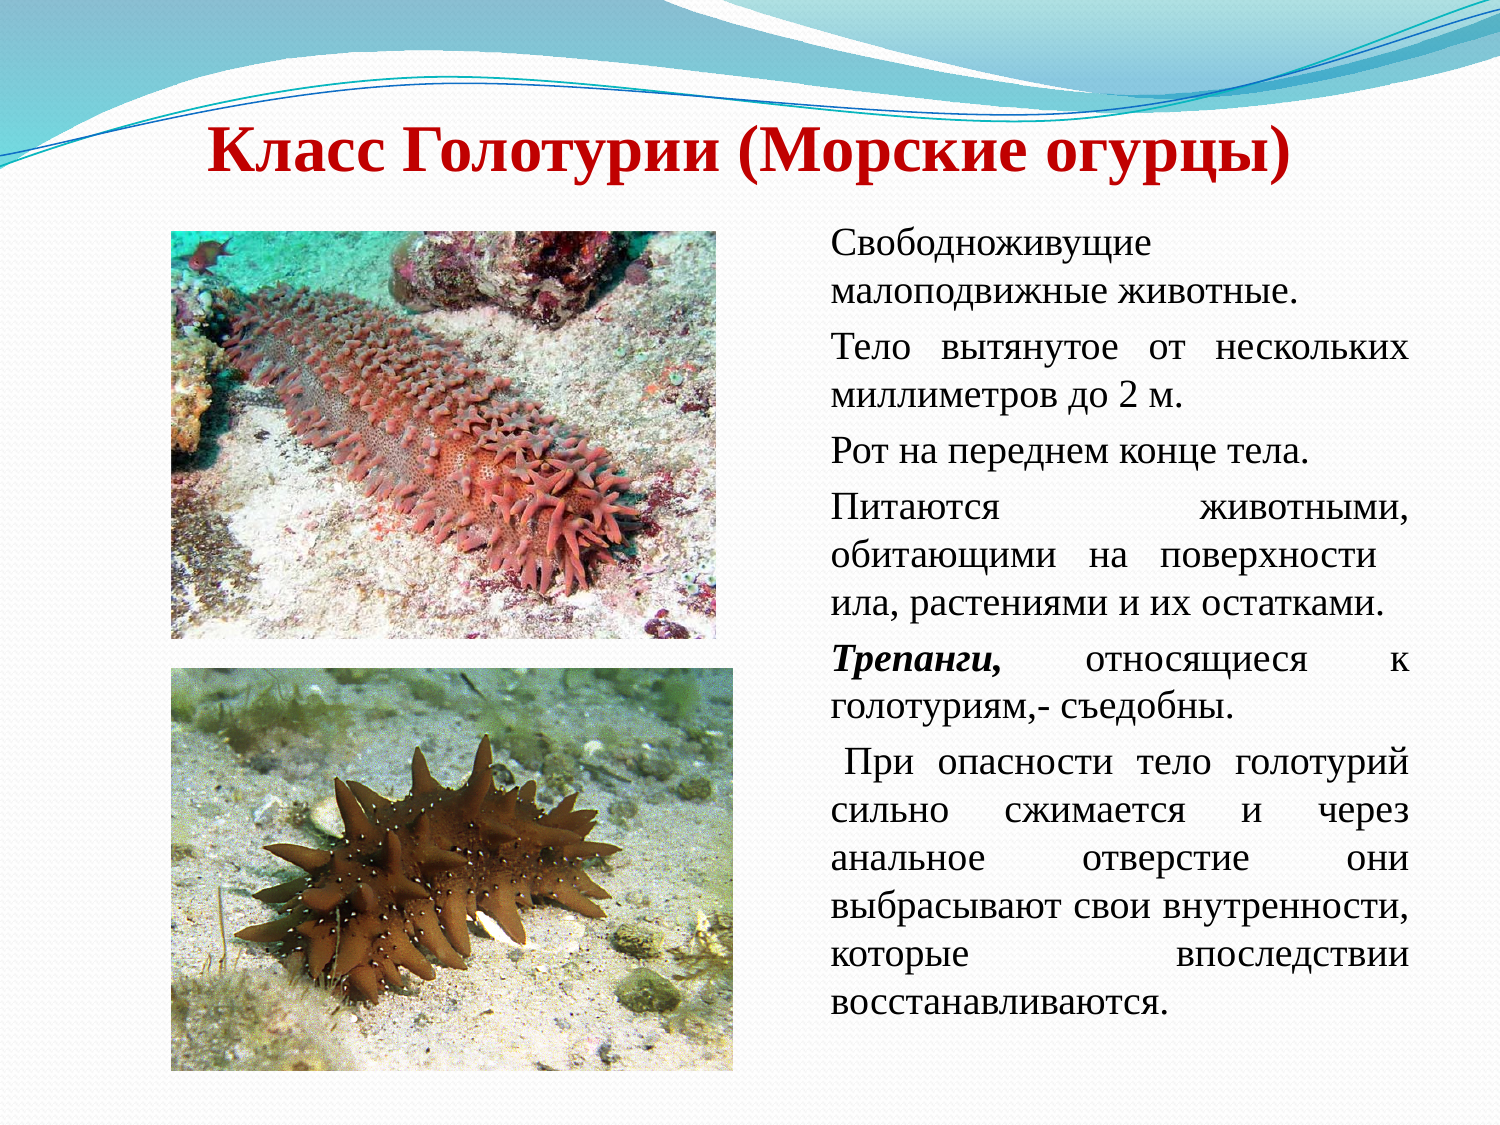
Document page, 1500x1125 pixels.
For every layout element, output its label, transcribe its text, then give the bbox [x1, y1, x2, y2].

list Свободноживущие малоподвижные животные. Тело вытянутое от нескольких миллиметров до 2 м. Рот на переднем конце тела. Питаются животными, обитающими на поверхности ила, растениями и их остатками. Трепанги, относящиеся к голотуриям,- съедобны. При опасности тело голотурий сильно сжимается и через анальное отверстие они выбрасывают свои внутренности, которые впоследствии восстанавливаются. [773, 208, 1425, 1083]
title Класс Голотурии (Морские огурцы) [75, 45, 1425, 185]
picture [170, 668, 733, 1071]
picture [170, 231, 717, 640]
